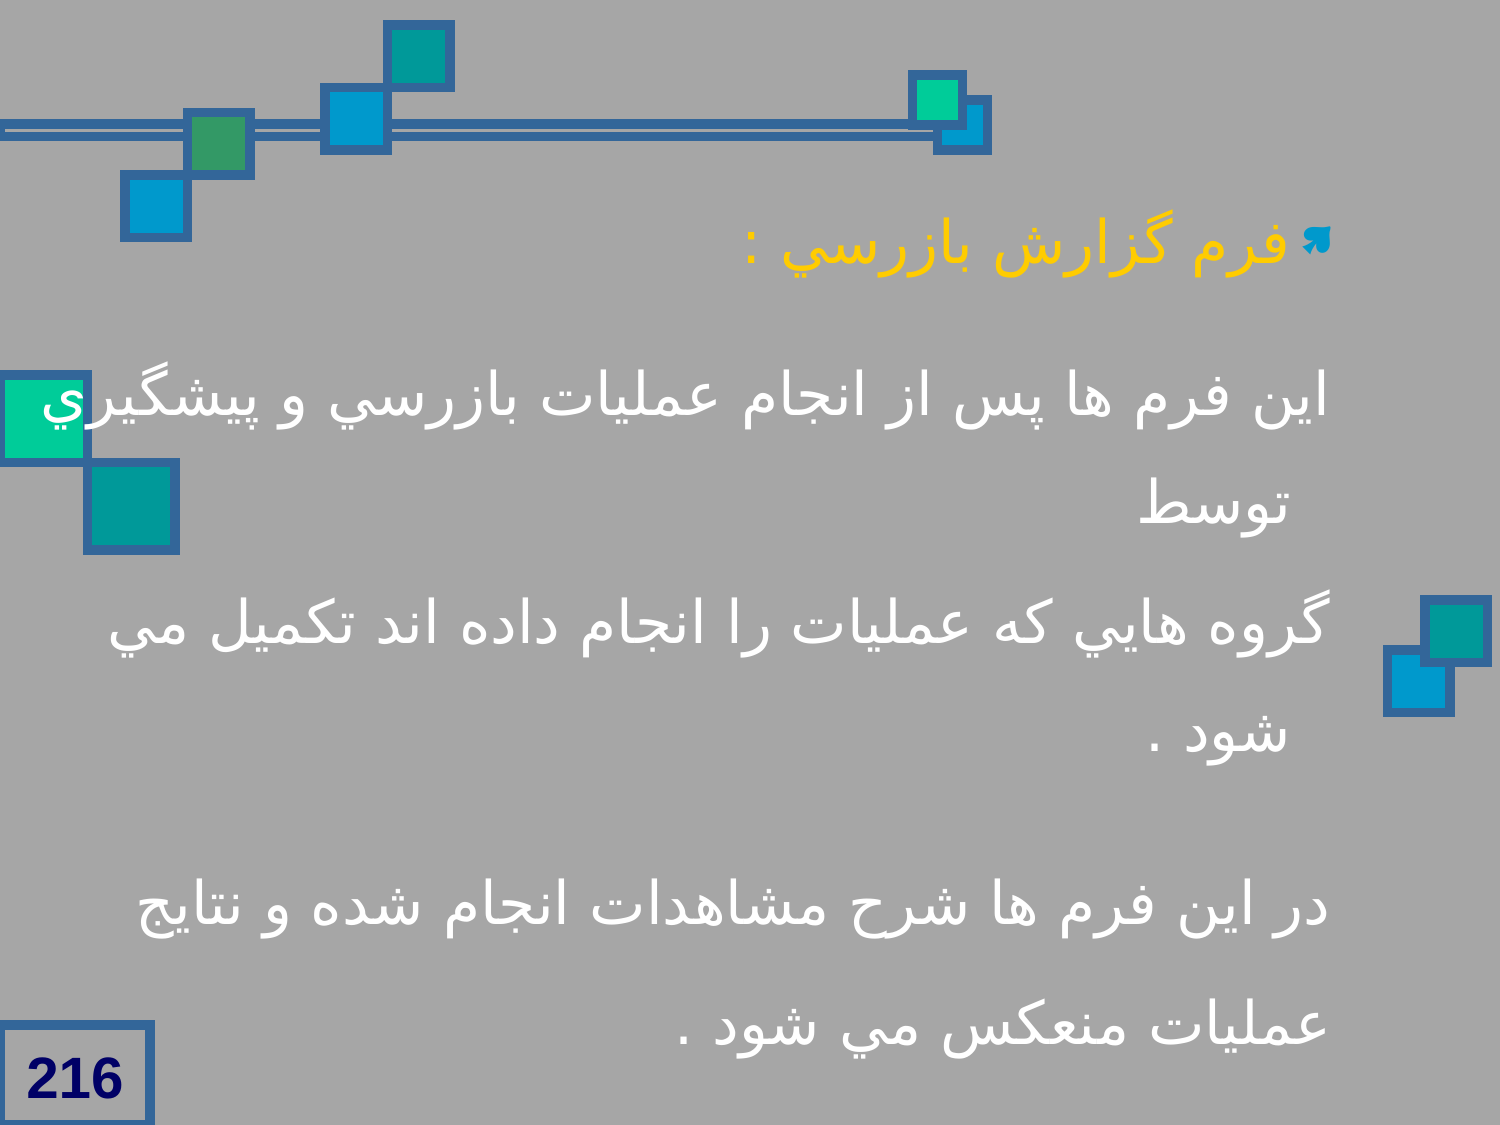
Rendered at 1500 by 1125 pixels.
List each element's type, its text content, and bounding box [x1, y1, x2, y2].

slide_number 216 [0, 1020, 155, 1125]
list فرم گزارش بازرسي : اين فرم ها پس از انجام عمليات بازرسي و پيشگيري توسط گروه هايي که عمليات را انجام داده اند تکميل مي شود . در اين فرم ها شرح مشاهدات انجام شده و نتايج عمليات منعکس مي شود . [0, 196, 1347, 1083]
